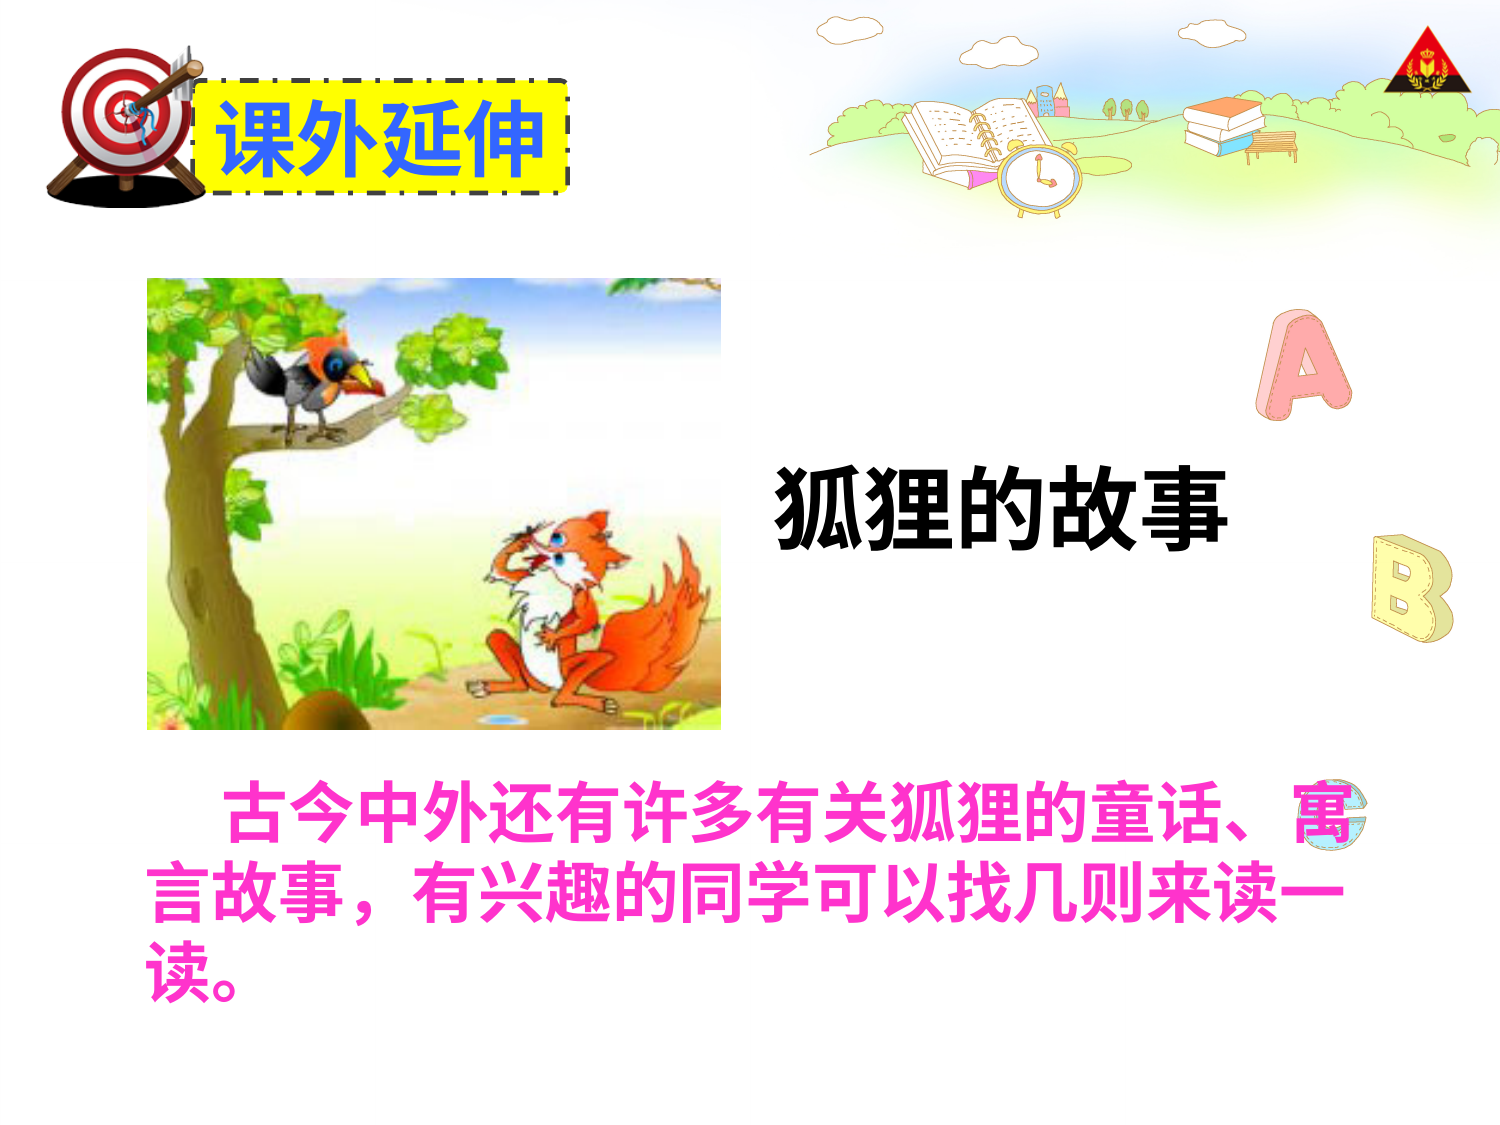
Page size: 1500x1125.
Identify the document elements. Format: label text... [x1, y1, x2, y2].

picture [0, 0, 1500, 1125]
list 古今中外还有许多有关狐狸的童话、寓言故事，有兴趣的同学可以找几则来读一读。 [130, 763, 1383, 1032]
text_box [17, 42, 568, 209]
title 狐狸的故事 [726, 444, 1348, 618]
